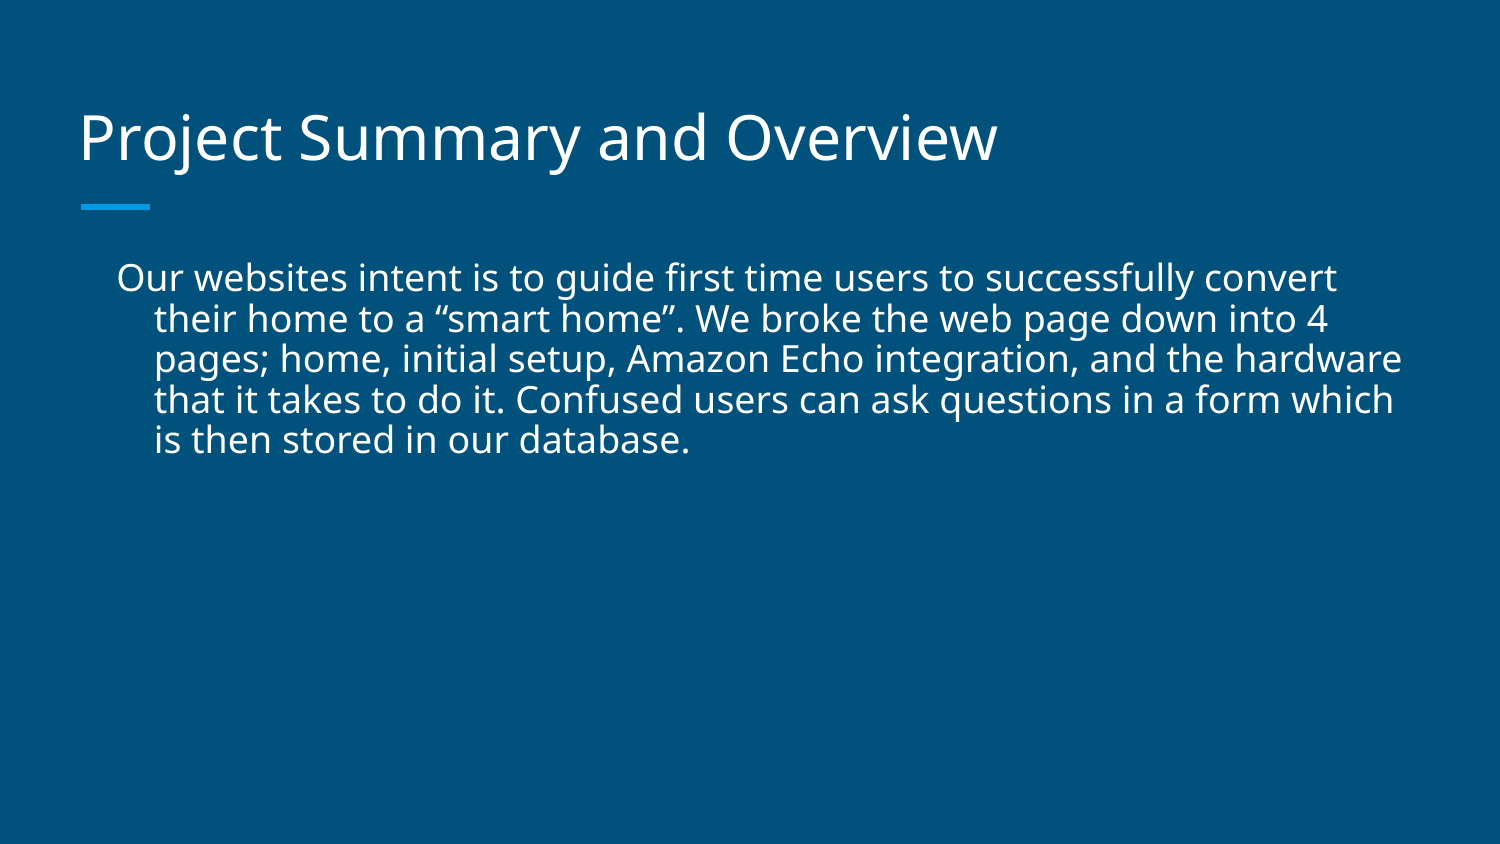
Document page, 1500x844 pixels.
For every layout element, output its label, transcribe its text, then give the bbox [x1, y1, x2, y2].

list Our websites intent is to guide first time users to successfully convert their home to a “smart home”. We broke the web page down into 4 pages; home, initial setup, Amazon Echo integration, and the hardware that it takes to do it. Confused users can ask questions in a form which is then stored in our database. [63, 244, 1437, 750]
title Project Summary and Overview [63, 75, 1437, 188]
